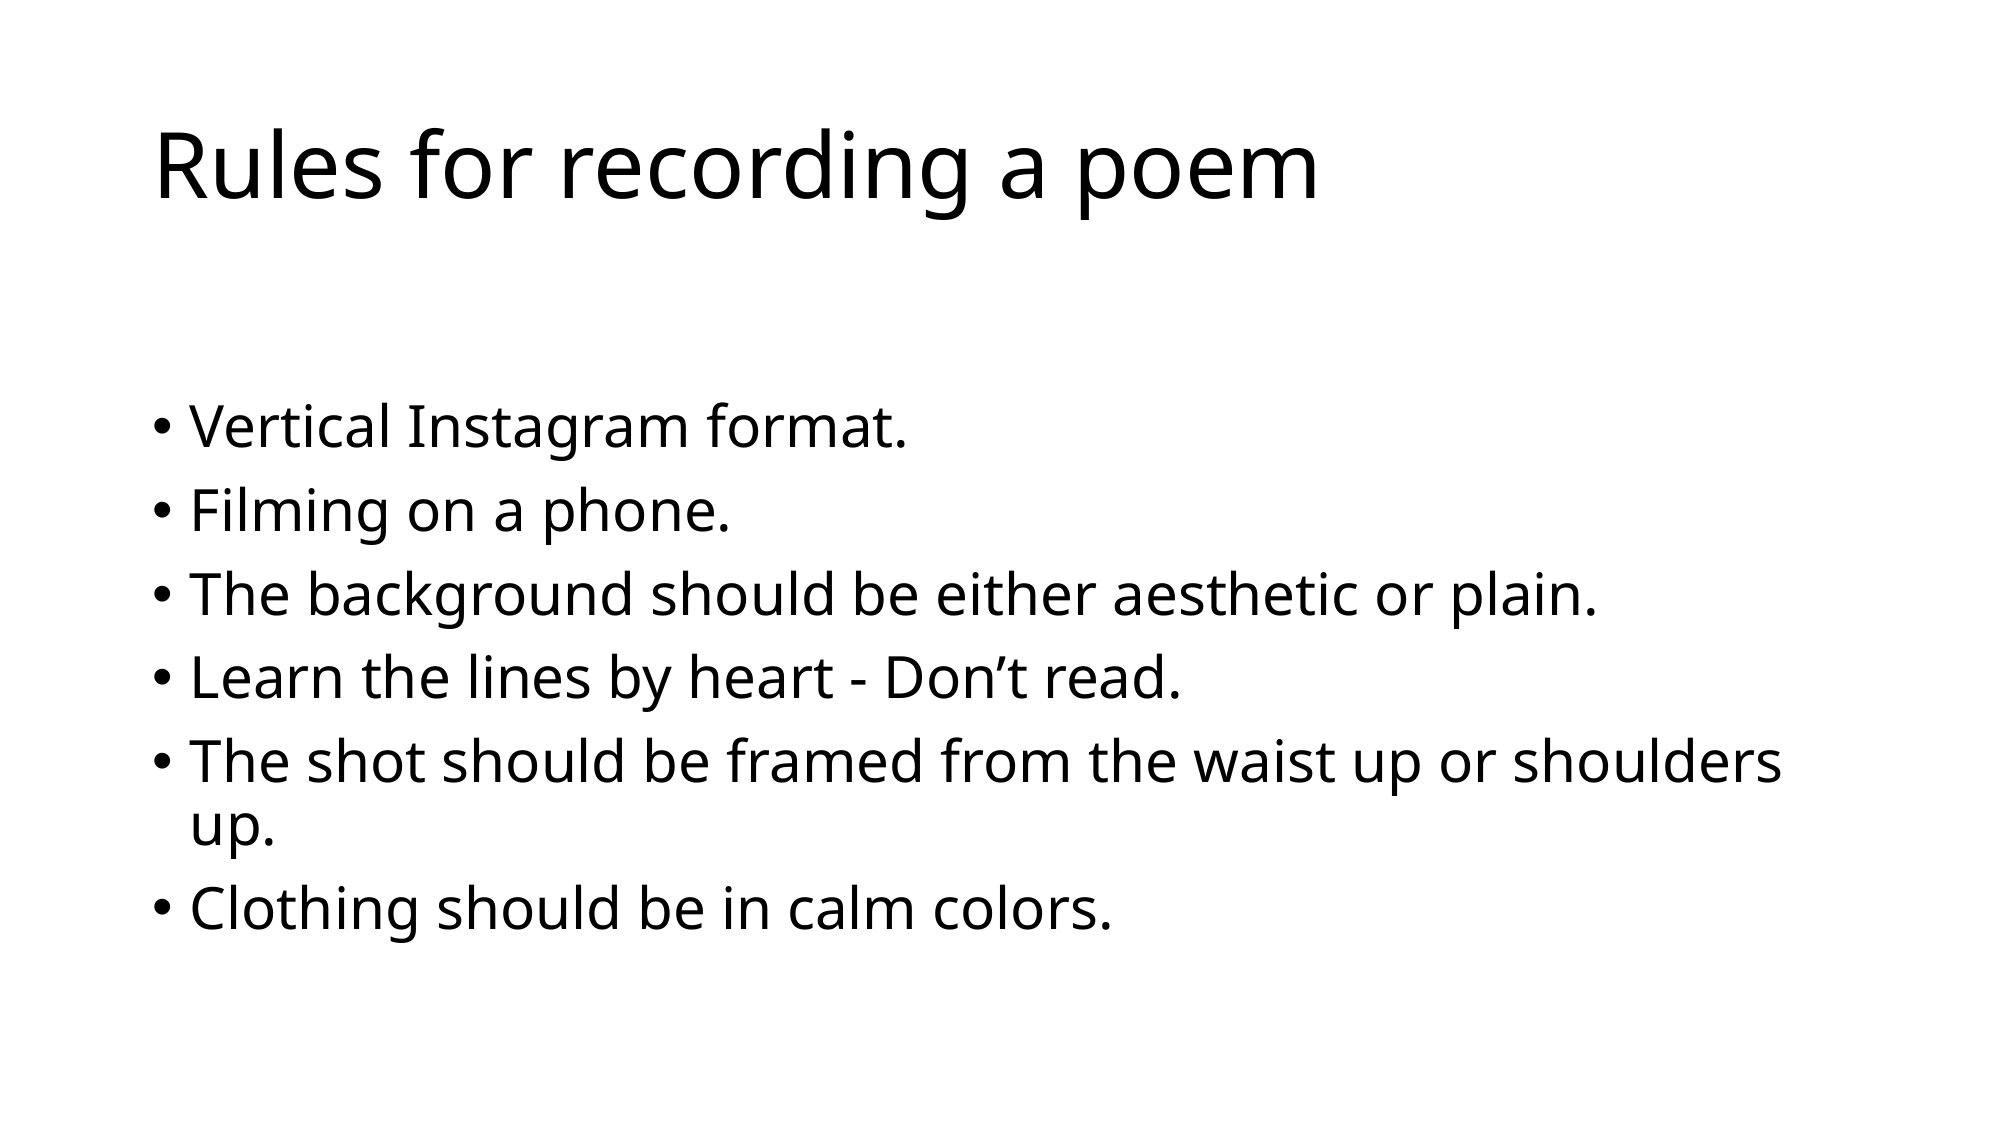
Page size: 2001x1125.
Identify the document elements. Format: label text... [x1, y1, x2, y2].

title Rules for recording a poem [137, 59, 1863, 278]
list Vertical Instagram format. Filming on a phone. The background should be either aesthetic or plain. Learn the lines by heart - Don’t read. The shot should be framed from the waist up or shoulders up. Clothing should be in calm colors. [137, 299, 1863, 1014]
